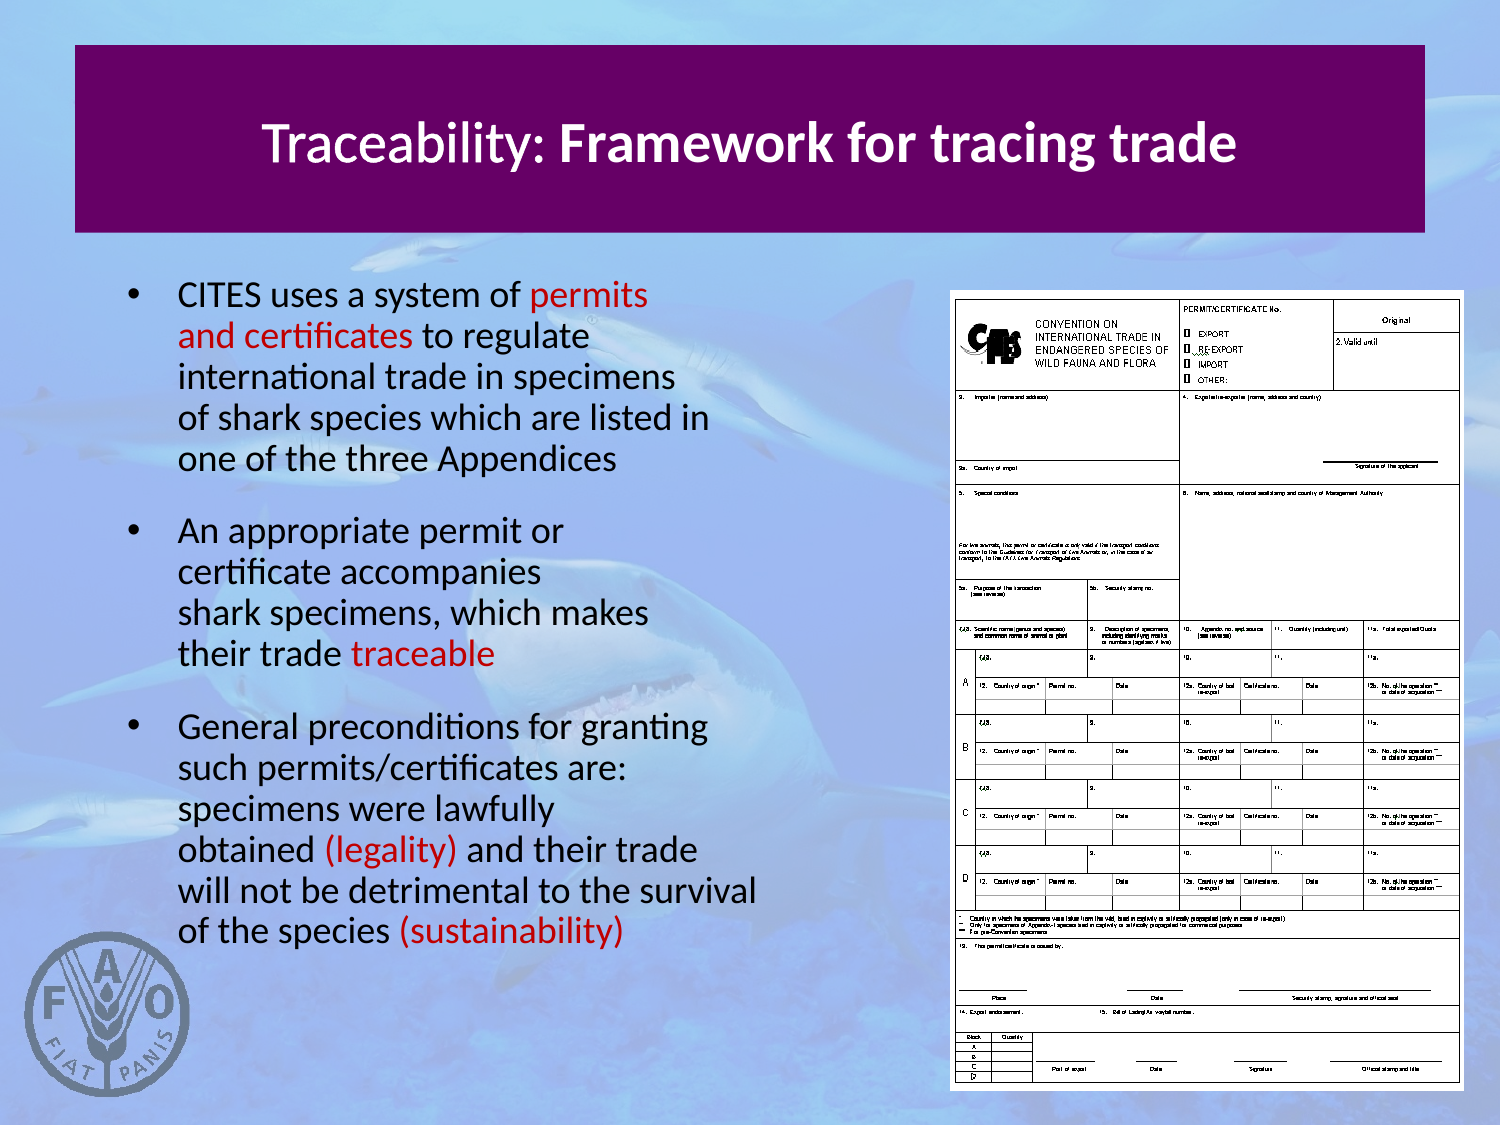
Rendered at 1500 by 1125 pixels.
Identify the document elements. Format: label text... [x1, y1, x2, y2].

list CITES uses a system of permits and certificates to regulate international trade in specimens of shark species which are listed in one of the three Appendices An appropriate permit or certificate accompanies shark specimens, which makes their trade traceable General preconditions for granting such permits/certificates are: specimens were lawfully obtained (legality) and their trade will not be detrimental to the survival of the species (sustainability) [112, 267, 1425, 1005]
title Traceability: Framework for tracing trade [75, 45, 1425, 233]
picture [950, 290, 1464, 1092]
